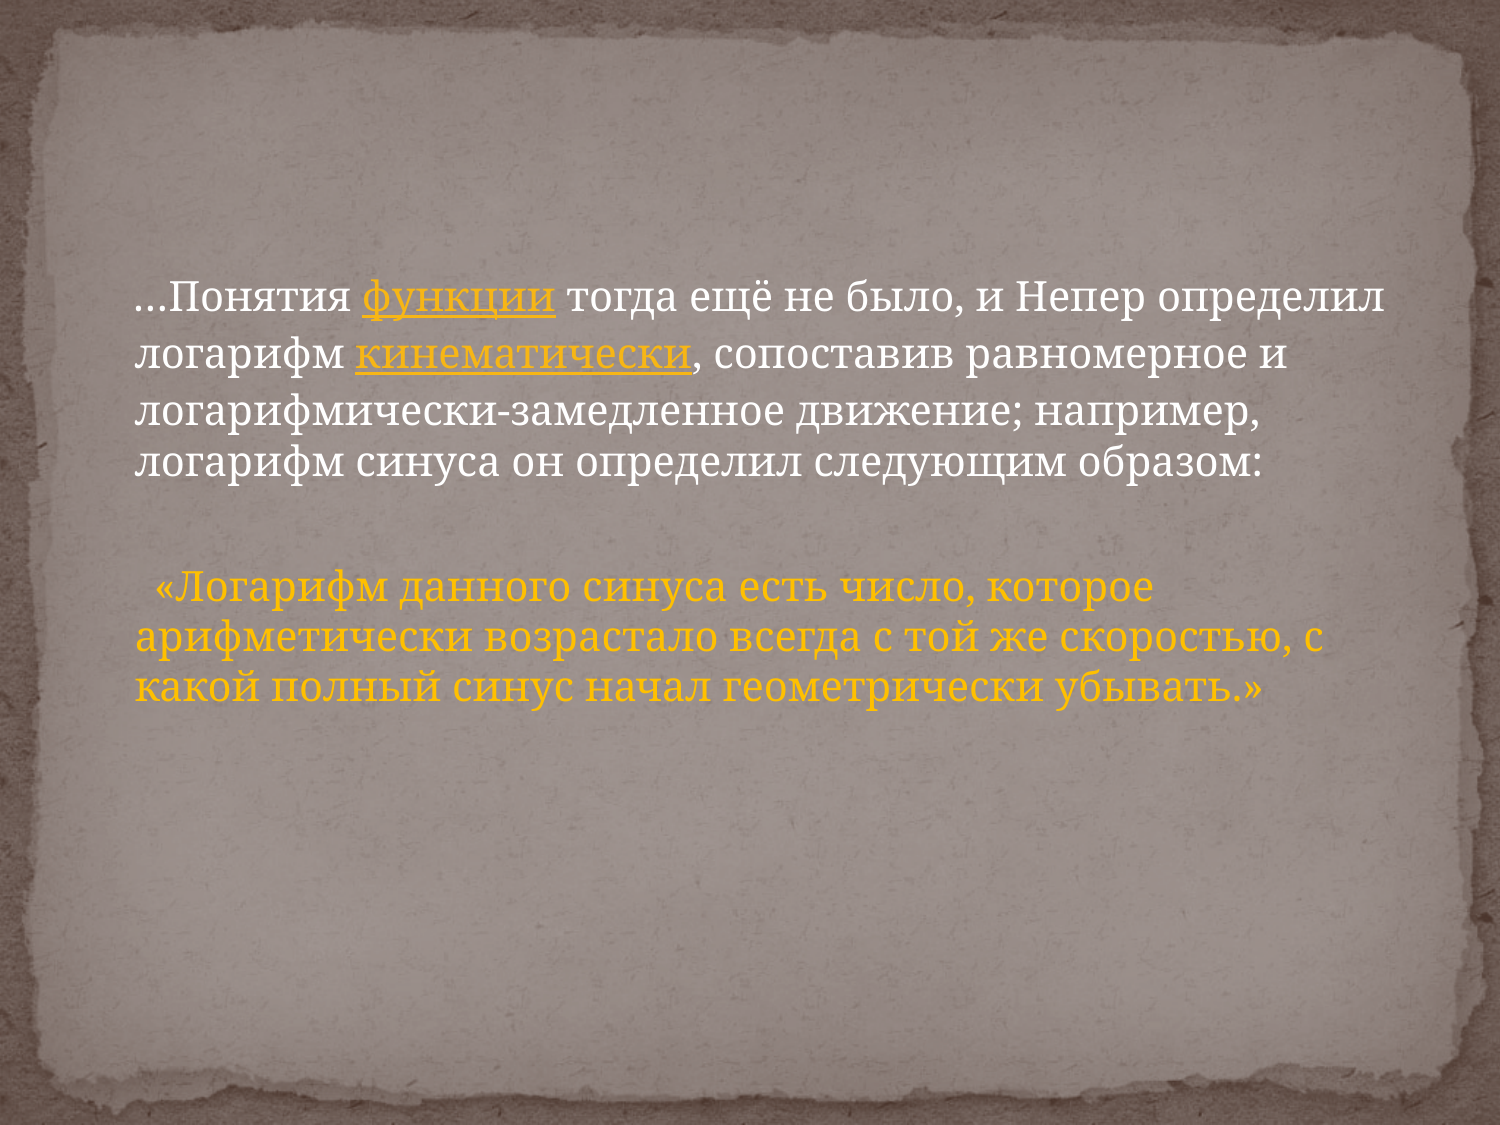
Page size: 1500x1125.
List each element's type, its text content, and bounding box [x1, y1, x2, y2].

list …Понятия функции тогда ещё не было, и Непер определил логарифм кинематически, сопоставив равномерное и логарифмически-замедленное движение; например, логарифм синуса он определил следующим образом: «Логарифм данного синуса есть число, которое арифметически возрастало всегда с той же скоростью, с какой полный синус начал геометрически убывать.» [75, 75, 1442, 1013]
